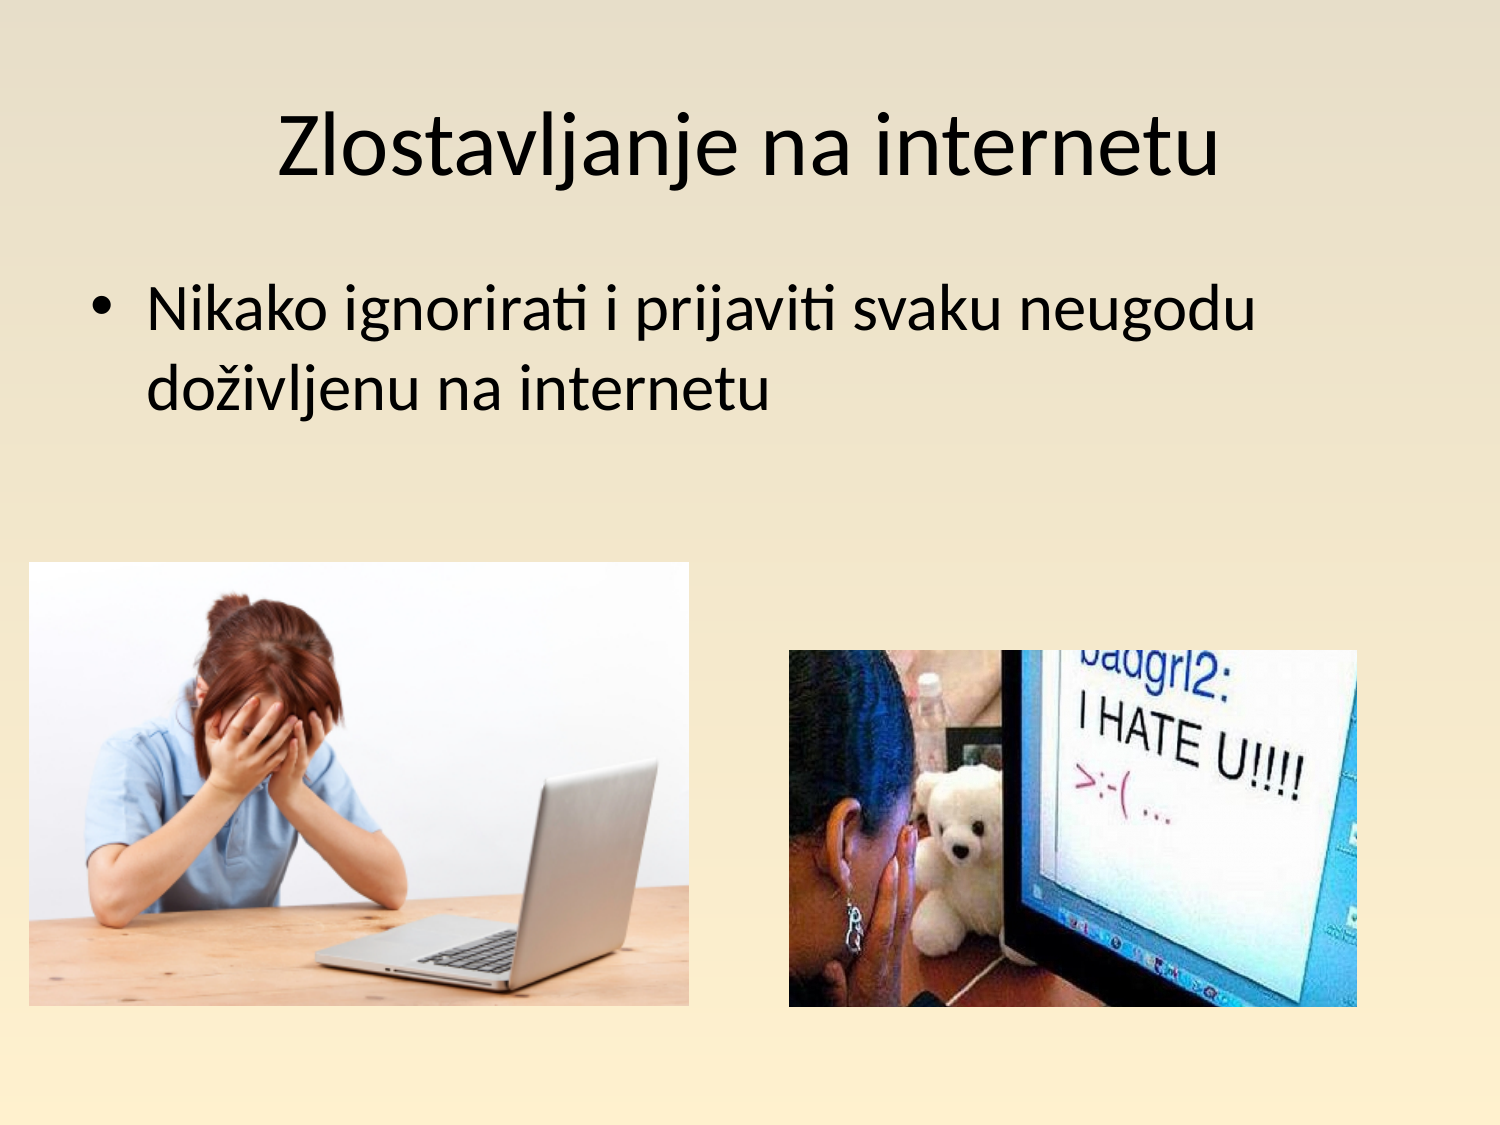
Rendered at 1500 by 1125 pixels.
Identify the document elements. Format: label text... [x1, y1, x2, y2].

title Zlostavljanje na internetu [75, 45, 1425, 233]
list Nikako ignorirati i prijaviti svaku neugodu doživljenu na internetu [75, 256, 1425, 1000]
picture [29, 561, 690, 1006]
picture [789, 650, 1357, 1007]
